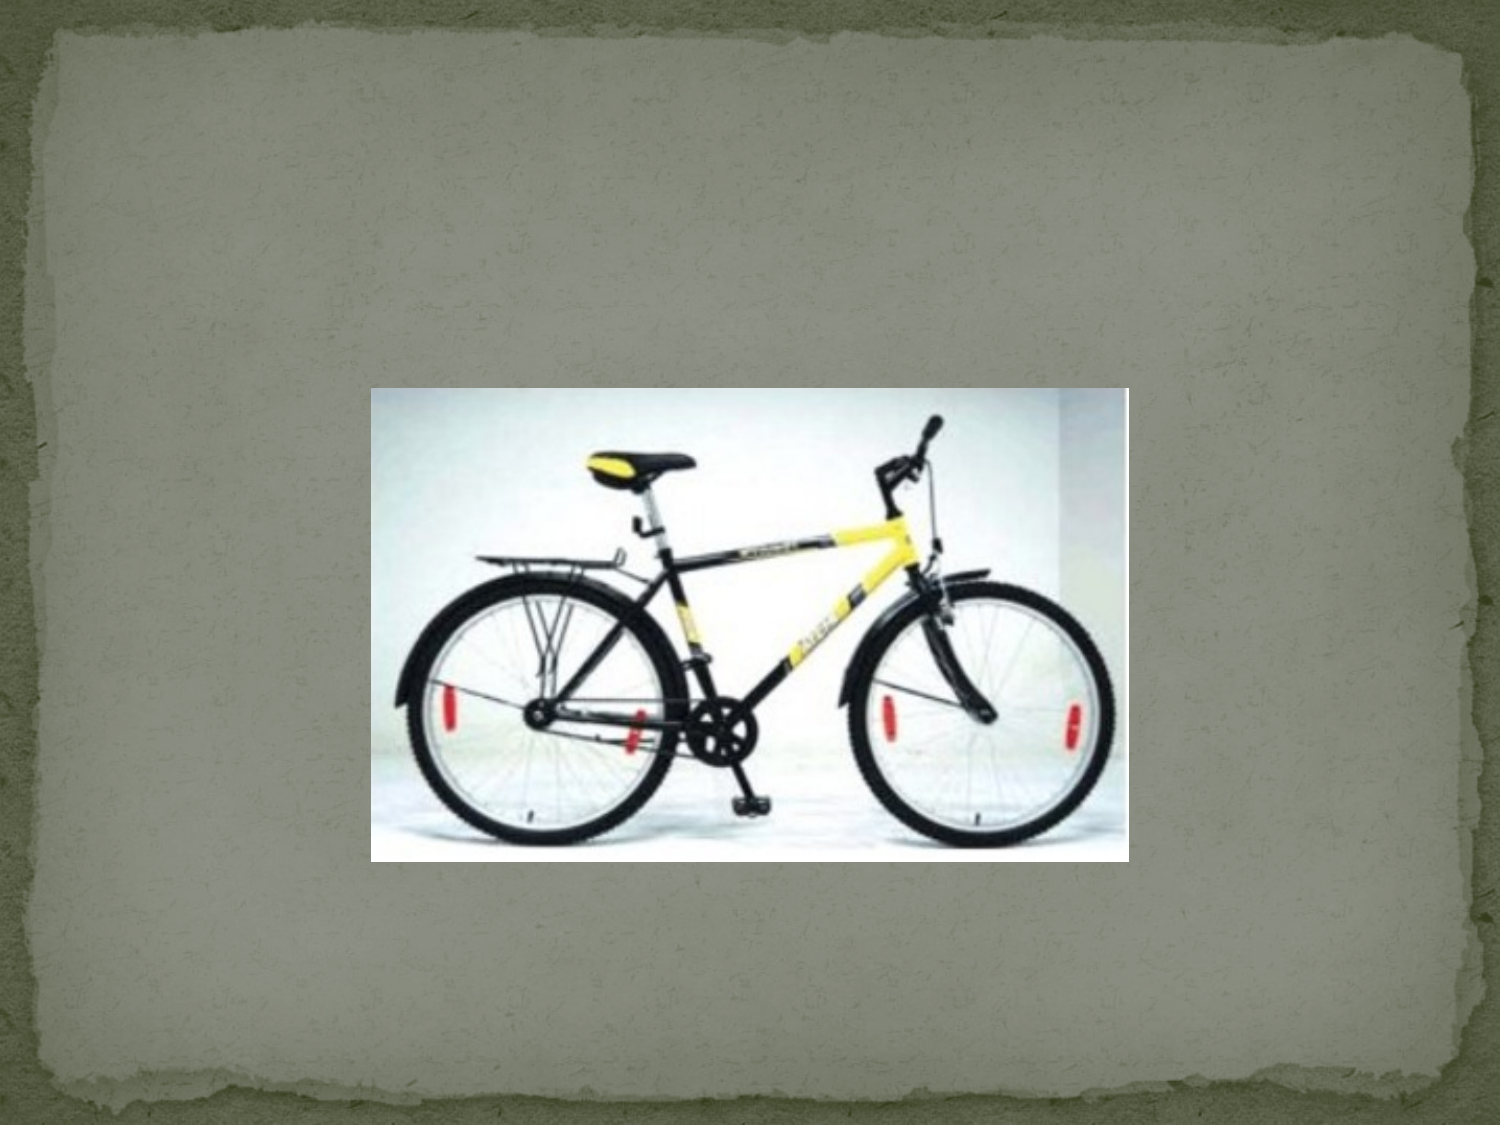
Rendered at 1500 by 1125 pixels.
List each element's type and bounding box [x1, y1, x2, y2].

list [374, 391, 1127, 860]
